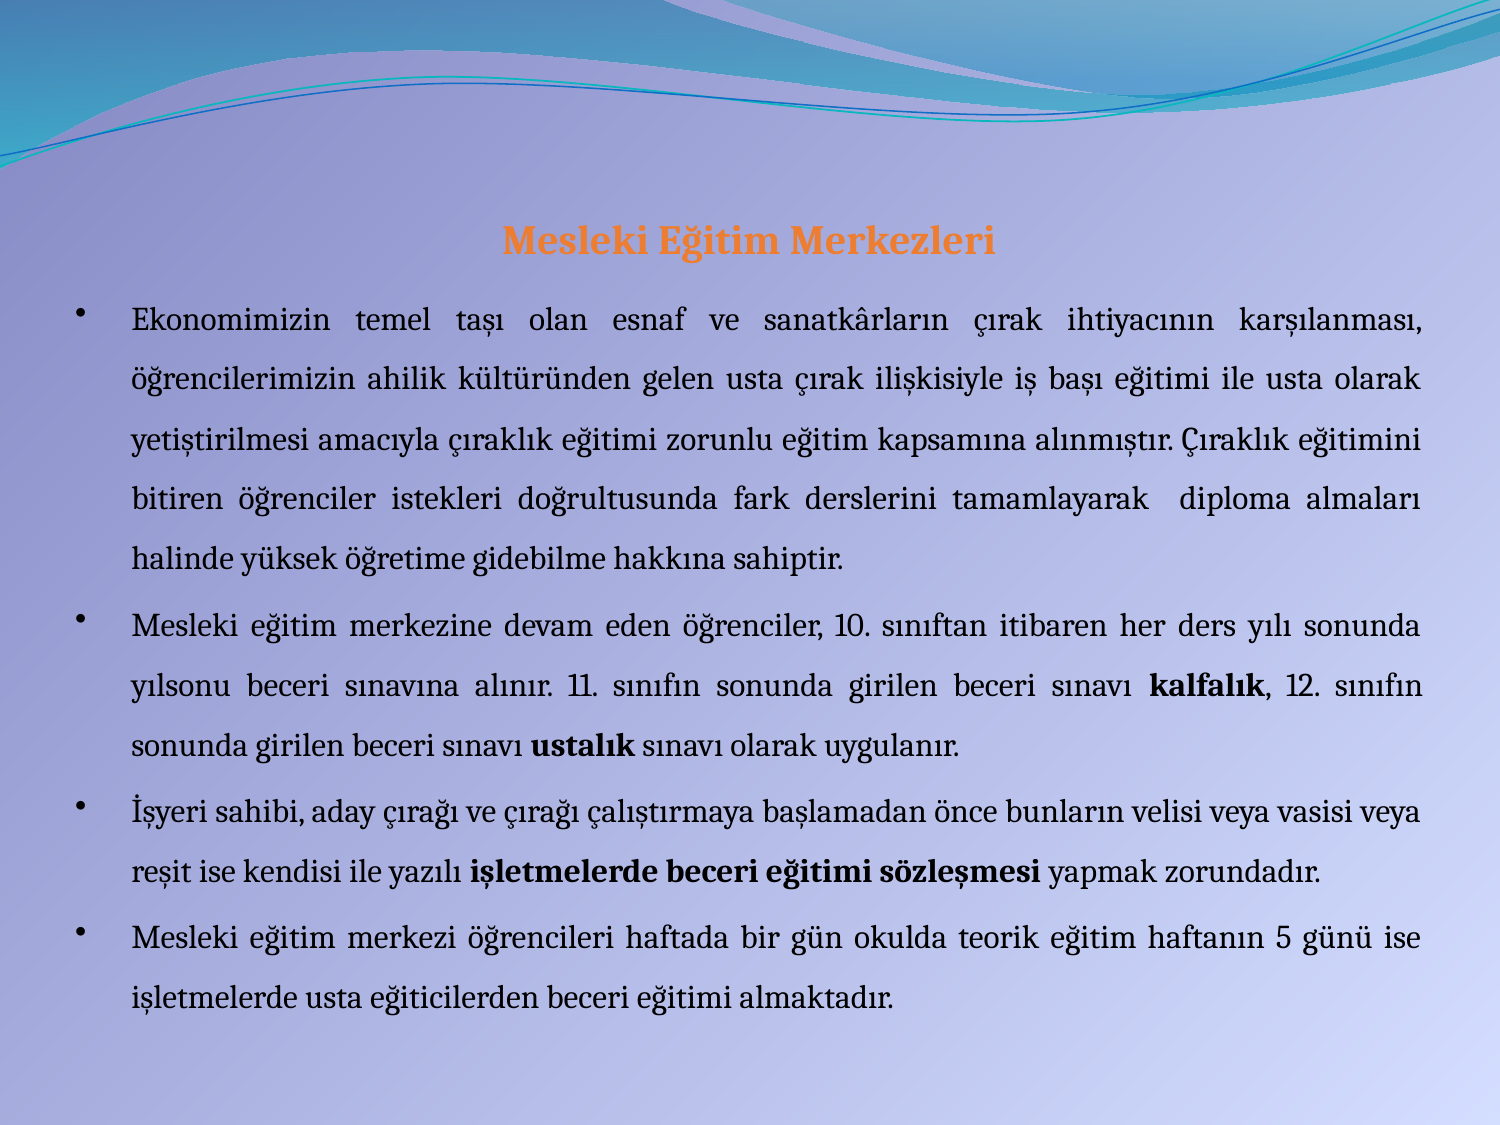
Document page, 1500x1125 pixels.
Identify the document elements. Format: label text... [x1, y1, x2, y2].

text_box Ekonomimizin temel taşı olan esnaf ve sanatkârların çırak ihtiyacının karşılanması, öğrencilerimizin ahilik kültüründen gelen usta çırak ilişkisiyle iş başı eğitimi ile usta olarak yetiştirilmesi amacıyla çıraklık eğitimi zorunlu eğitim kapsamına alınmıştır. Çıraklık eğitimini bitiren öğrenciler istekleri doğrultusunda fark derslerini tamamlayarak diploma almaları halinde yüksek öğretime gidebilme hakkına sahiptir. Mesleki eğitim merkezine devam eden öğrenciler, 10. sınıftan itibaren her ders yılı sonunda yılsonu beceri sınavına alınır. 11. sınıfın sonunda girilen beceri sınavı kalfalık, 12. sınıfın sonunda girilen beceri sınavı ustalık sınavı olarak uygulanır. İşyeri sahibi, aday çırağı ve çırağı çalıştırmaya başlamadan önce bunların velisi veya vasisi veya reşit ise kendisi ile yazılı işletmelerde beceri eğitimi sözleşmesi yapmak zorundadır. Mesleki eğitim merkezi öğrencileri haftada bir gün okulda teorik eğitim haftanın 5 günü ise işletmelerde usta eğiticilerden beceri eğitimi almaktadır. [60, 269, 1439, 1090]
text_box Mesleki Eğitim Merkezleri [109, 210, 1390, 269]
